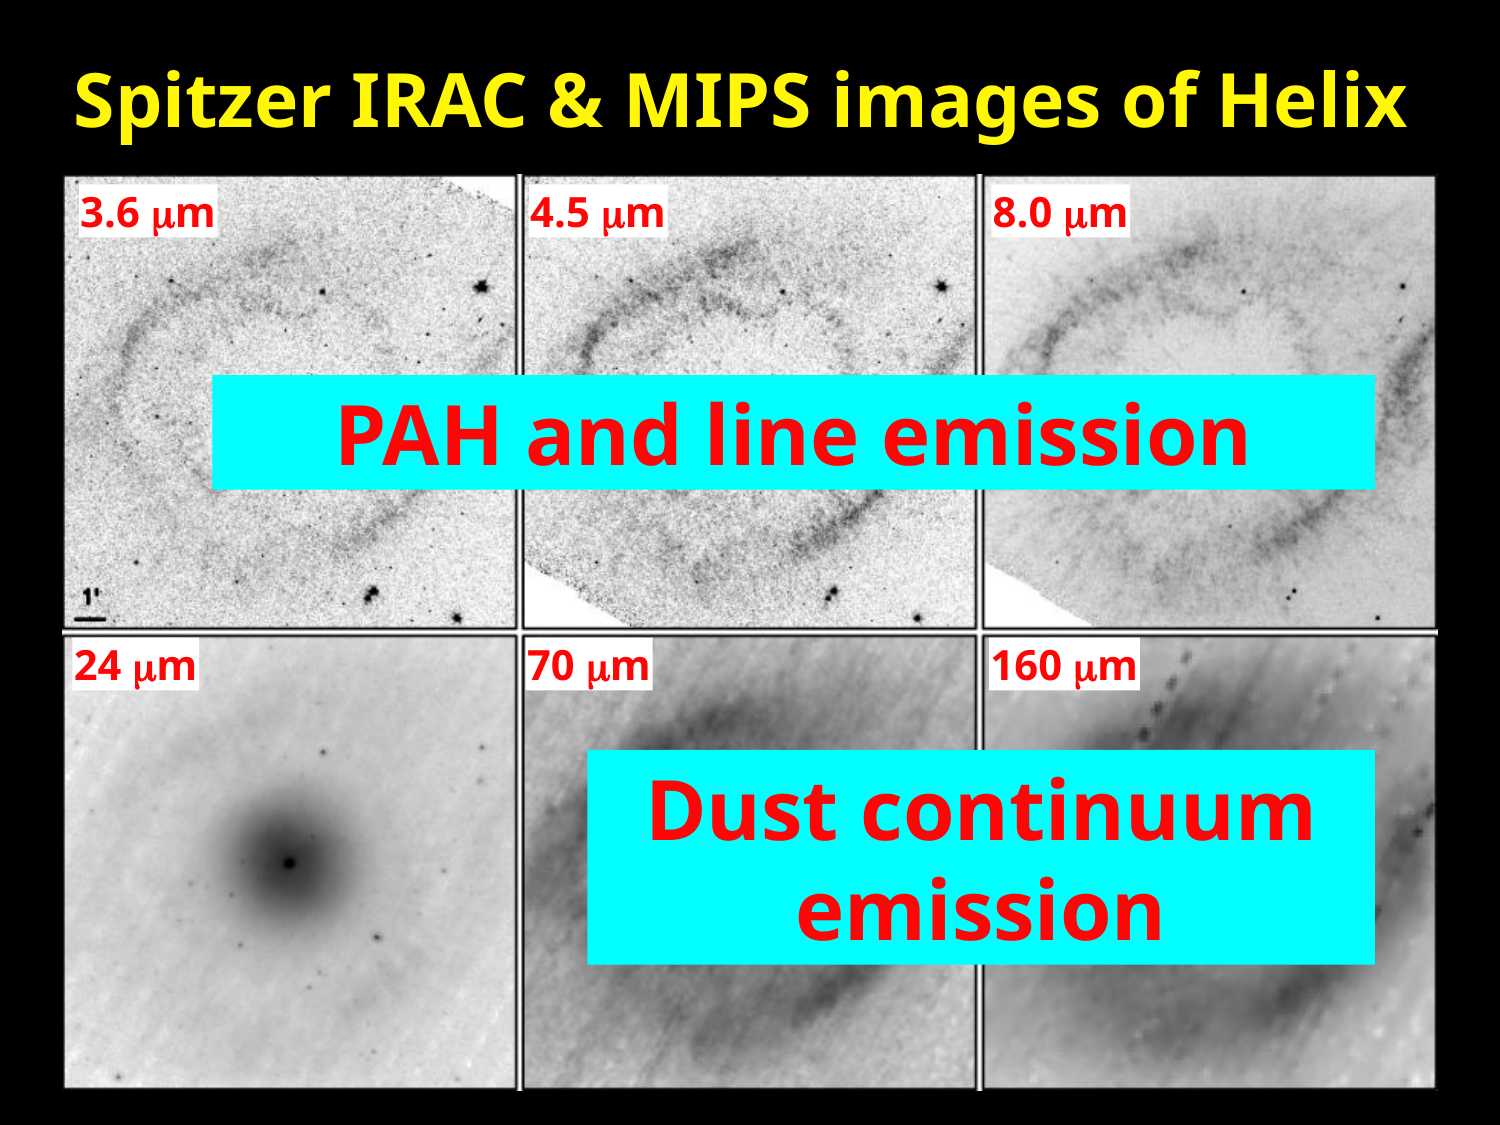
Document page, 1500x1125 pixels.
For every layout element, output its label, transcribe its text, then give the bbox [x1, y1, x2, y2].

text_box Spitzer IRAC & MIPS images of Helix [59, 44, 1424, 150]
picture [62, 174, 1438, 1091]
